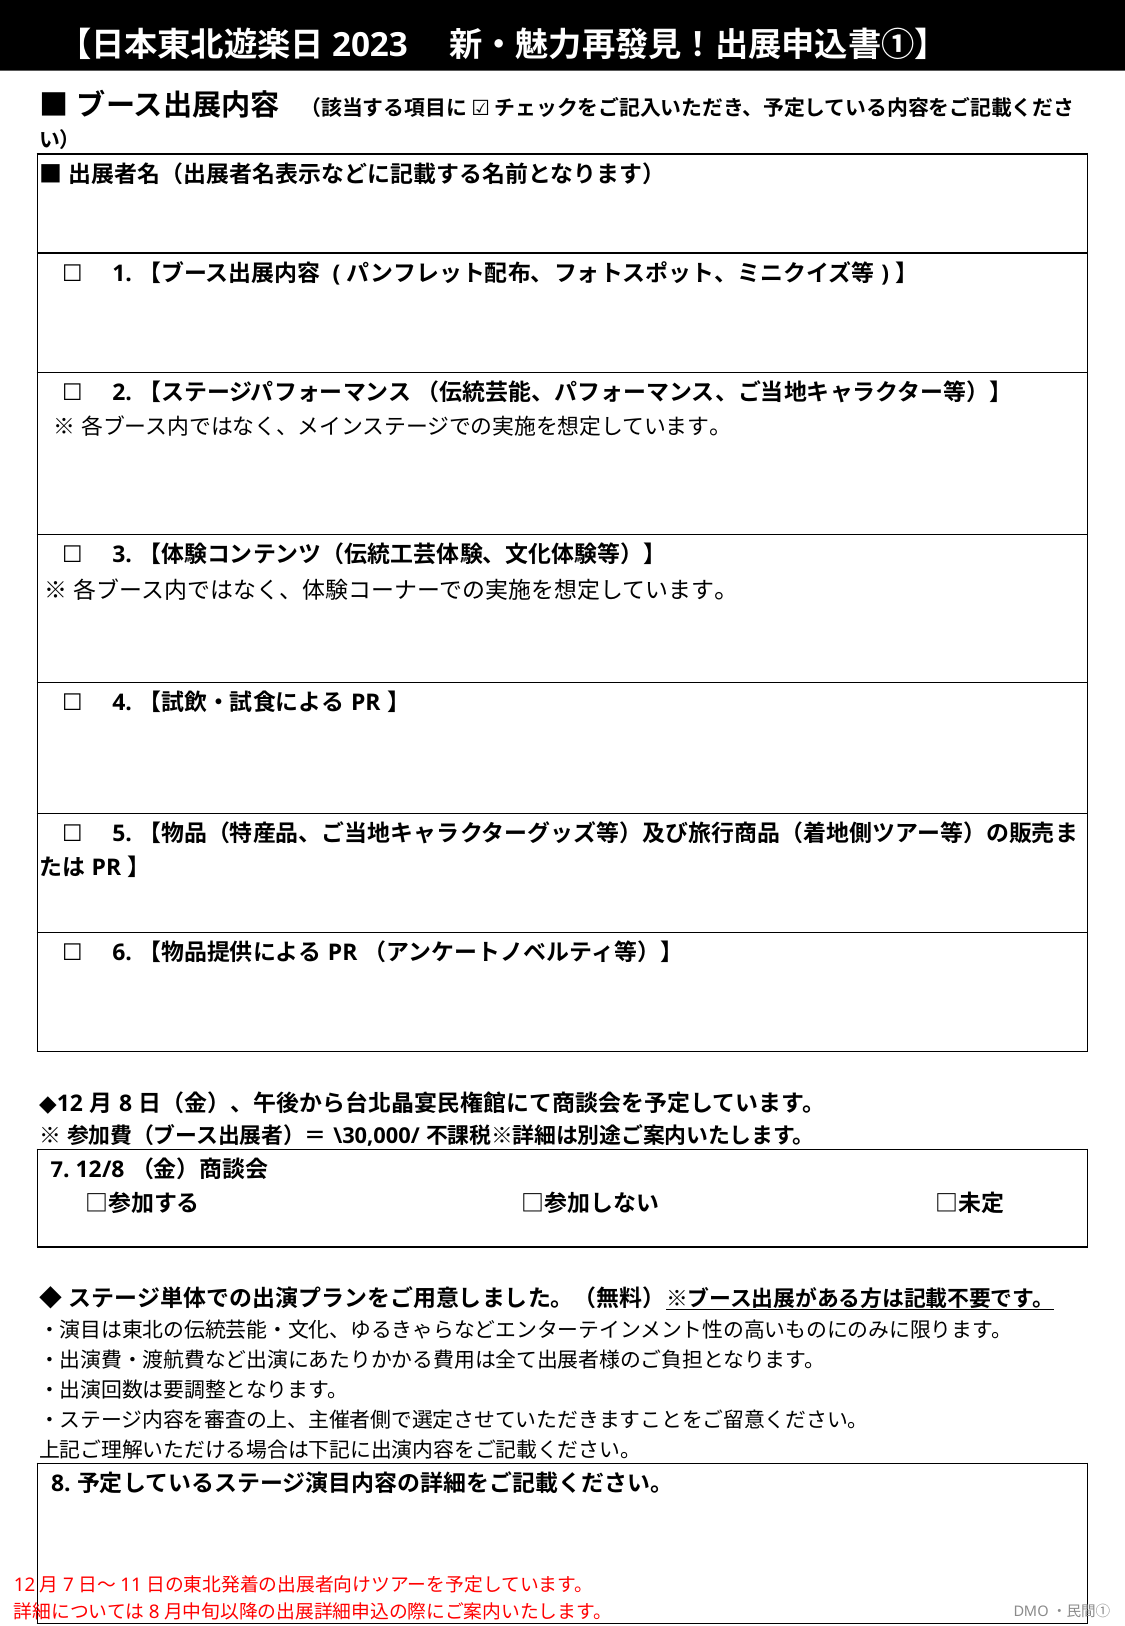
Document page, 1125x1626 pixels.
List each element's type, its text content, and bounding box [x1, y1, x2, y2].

table_cell ☐ 6.【物品提供によるPR（アンケートノベルティ等）】 [38, 933, 1087, 1051]
text_box [0, 0, 1125, 73]
text_box 【日本東北遊楽日2023 新・魅力再發見！出展申込書①】 [43, 0, 1125, 70]
table_cell ◆ステージ単体での出演プランをご用意しました。（無料）※ブース出展がある方は記載不要です。 ・演目は東北の伝統芸能・文化、ゆるきゃらなどエンターテインメント性の高いものにのみに限ります。 ・出演費・渡航費など出演にあたりかかる費用は全て出展者様のご負担となります。 ・出演回数は要調整となります。 ・ステージ内容を審査の上、主催者側で選定させていただきますことをご留意ください。 上記ご理解いただける場合は下記に出演内容をご記載ください。 [38, 1248, 1087, 1463]
table_cell ☐ 5.【物品（特産品、ご当地キャラクターグッズ等）及び旅行商品（着地側ツアー等）の販売またはPR】 [38, 814, 1087, 932]
text_box 12月7日～11日の東北発着の出展者向けツアーを予定しています。 詳細については8月中旬以降の出展詳細申込の際にご案内いたします。 [0, 1561, 627, 1625]
table_cell 8.予定しているステージ演目内容の詳細をご記載ください。 [38, 1464, 1087, 1623]
table_cell ☐ 3.【体験コンテンツ（伝統工芸体験、文化体験等）】 ※各ブース内ではなく、体験コーナーでの実施を想定しています。 [38, 535, 1087, 682]
table_header ■ブース出展内容 （該当する項目に ☑ チェックをご記入いただき、予定している内容をご記載ください） [38, 80, 1087, 153]
table_cell ◆12月8日（金）、午後から台北晶宴民権館にて商談会を予定しています。 ※参加費（ブース出展者）＝\30,000/不課税※詳細は別途ご案内いたします。 [38, 1052, 1087, 1149]
table_cell ☐ 4.【試飲・試食によるPR】 [38, 683, 1087, 813]
table_cell 7. 12/8（金）商談会 □参加する □参加しない □未定 [38, 1150, 1087, 1246]
table_cell ☐ 2.【ステージパフォーマンス （伝統芸能、パフォーマンス、ご当地キャラクター等）】 ※各ブース内ではなく、メインステージでの実施を想定しています。 [38, 373, 1087, 534]
slide_number DMO・民間① [862, 1595, 1125, 1625]
table_cell ■出展者名（出展者名表示などに記載する名前となります） [38, 155, 1087, 252]
table_cell ☐ 1.【ブース出展内容 (パンフレット配布、フォトスポット、ミニクイズ等)】 [38, 254, 1087, 372]
